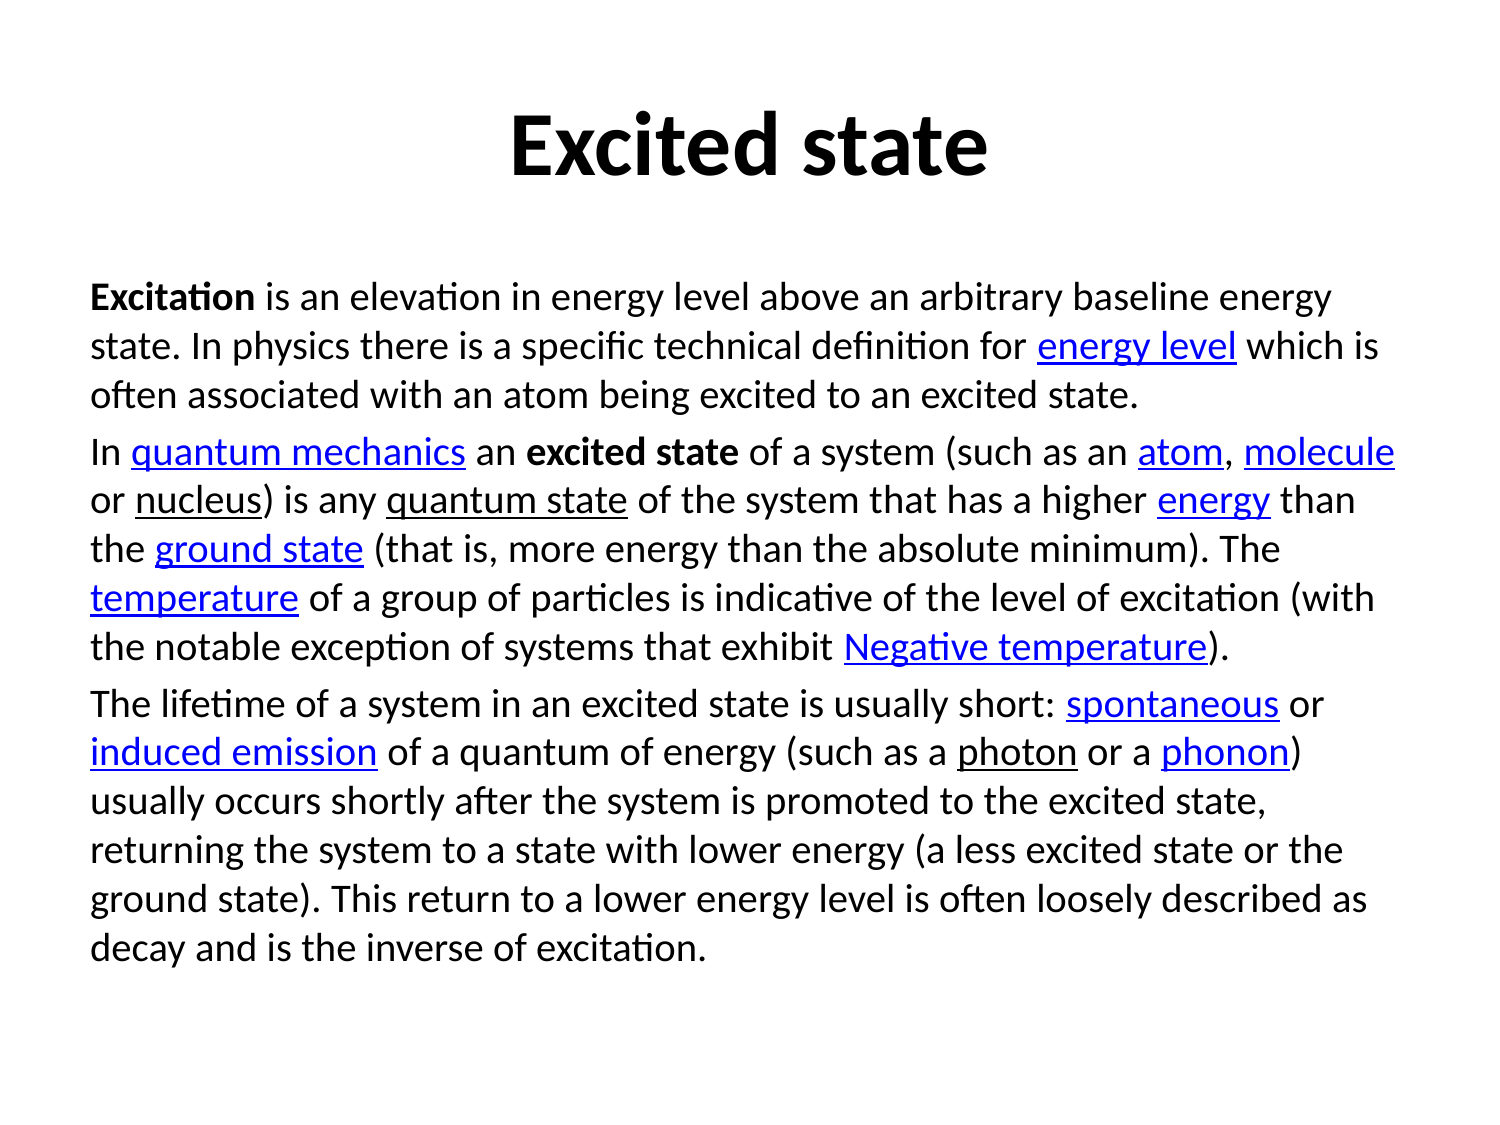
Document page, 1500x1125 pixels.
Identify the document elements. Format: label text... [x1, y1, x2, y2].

title Excited state [75, 45, 1425, 233]
list Excitation is an elevation in energy level above an arbitrary baseline energy state. In physics there is a specific technical definition for energy level which is often associated with an atom being excited to an excited state. In quantum mechanics an excited state of a system (such as an atom, molecule or nucleus) is any quantum state of the system that has a higher energy than the ground state (that is, more energy than the absolute minimum). The temperature of a group of particles is indicative of the level of excitation (with the notable exception of systems that exhibit Negative temperature). The lifetime of a system in an excited state is usually short: spontaneous or induced emission of a quantum of energy (such as a photon or a phonon) usually occurs shortly after the system is promoted to the excited state, returning the system to a state with lower energy (a less excited state or the ground state). This return to a lower energy level is often loosely described as decay and is the inverse of excitation. [75, 262, 1425, 1005]
